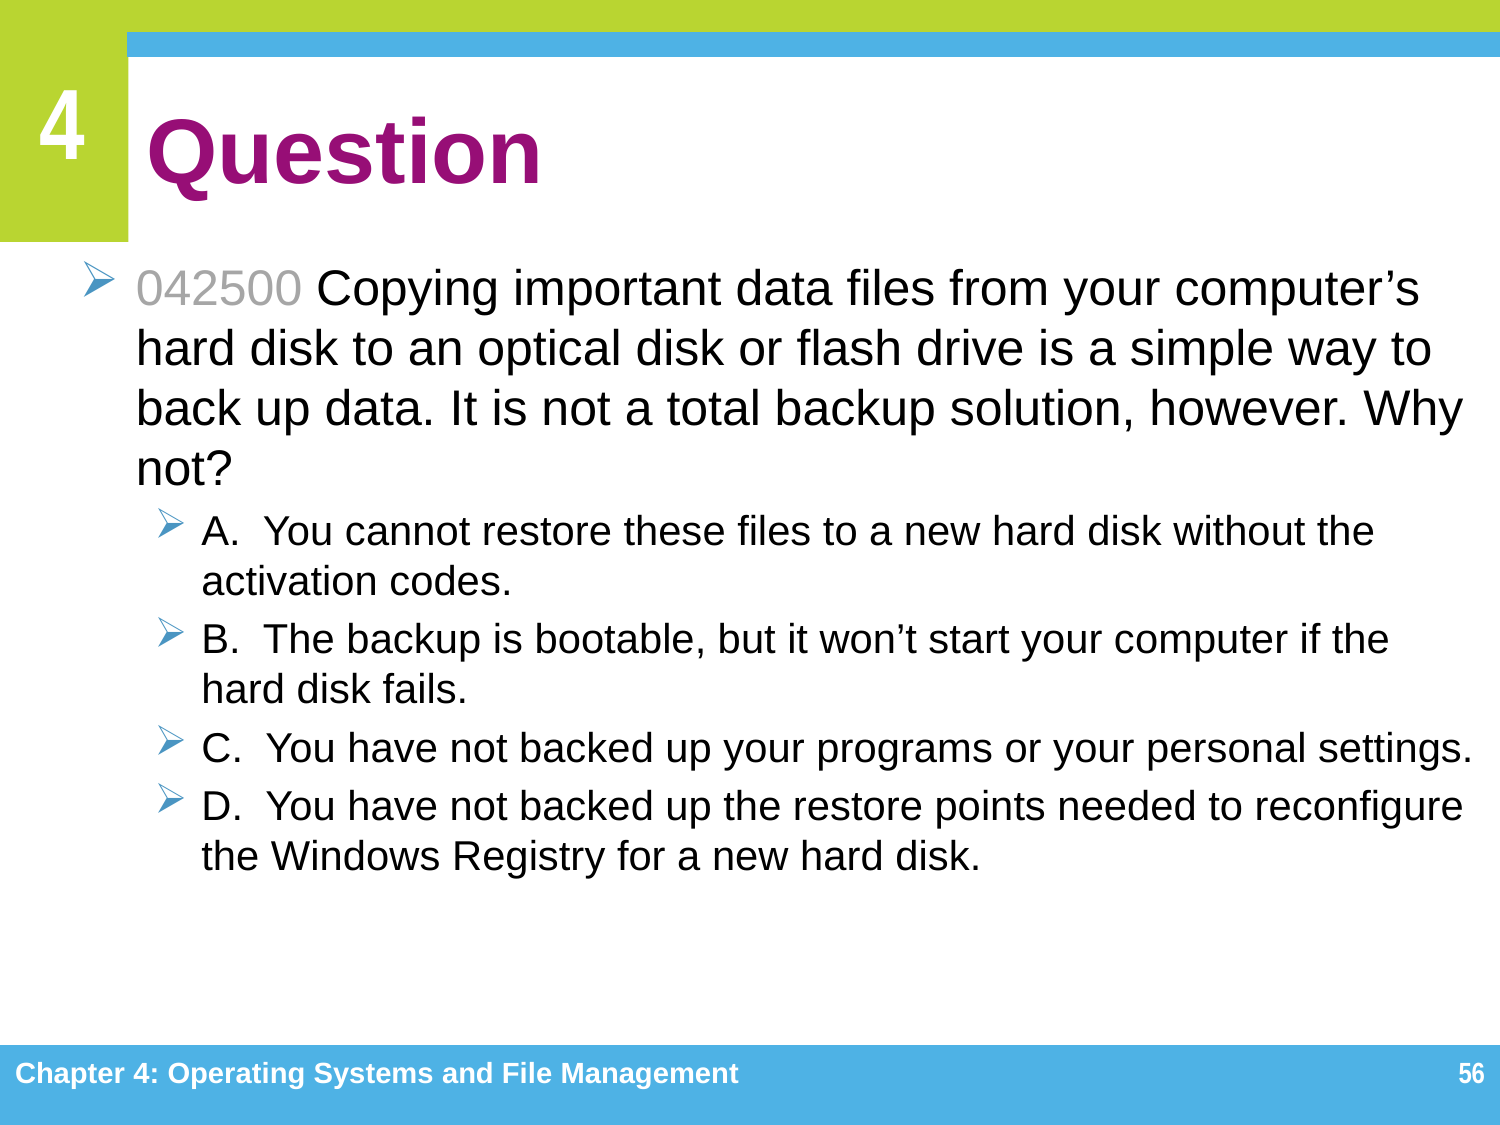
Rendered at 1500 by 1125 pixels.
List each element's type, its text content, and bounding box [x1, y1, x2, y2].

title Question [131, 60, 1500, 234]
list 042500 Copying important data files from your computer’s hard disk to an optical disk or flash drive is a simple way to back up data. It is not a total backup solution, however. Why not? A. You cannot restore these files to a new hard disk without the activation codes. B. The backup is bootable, but it won’t start your computer if the hard disk fails. C. You have not backed up your programs or your personal settings. D. You have not backed up the restore points needed to reconfigure the Windows Registry for a new hard disk. [64, 247, 1500, 1006]
footer Chapter 4: Operating Systems and File Management [0, 1046, 1149, 1125]
slide_number 56 [1149, 1046, 1500, 1125]
